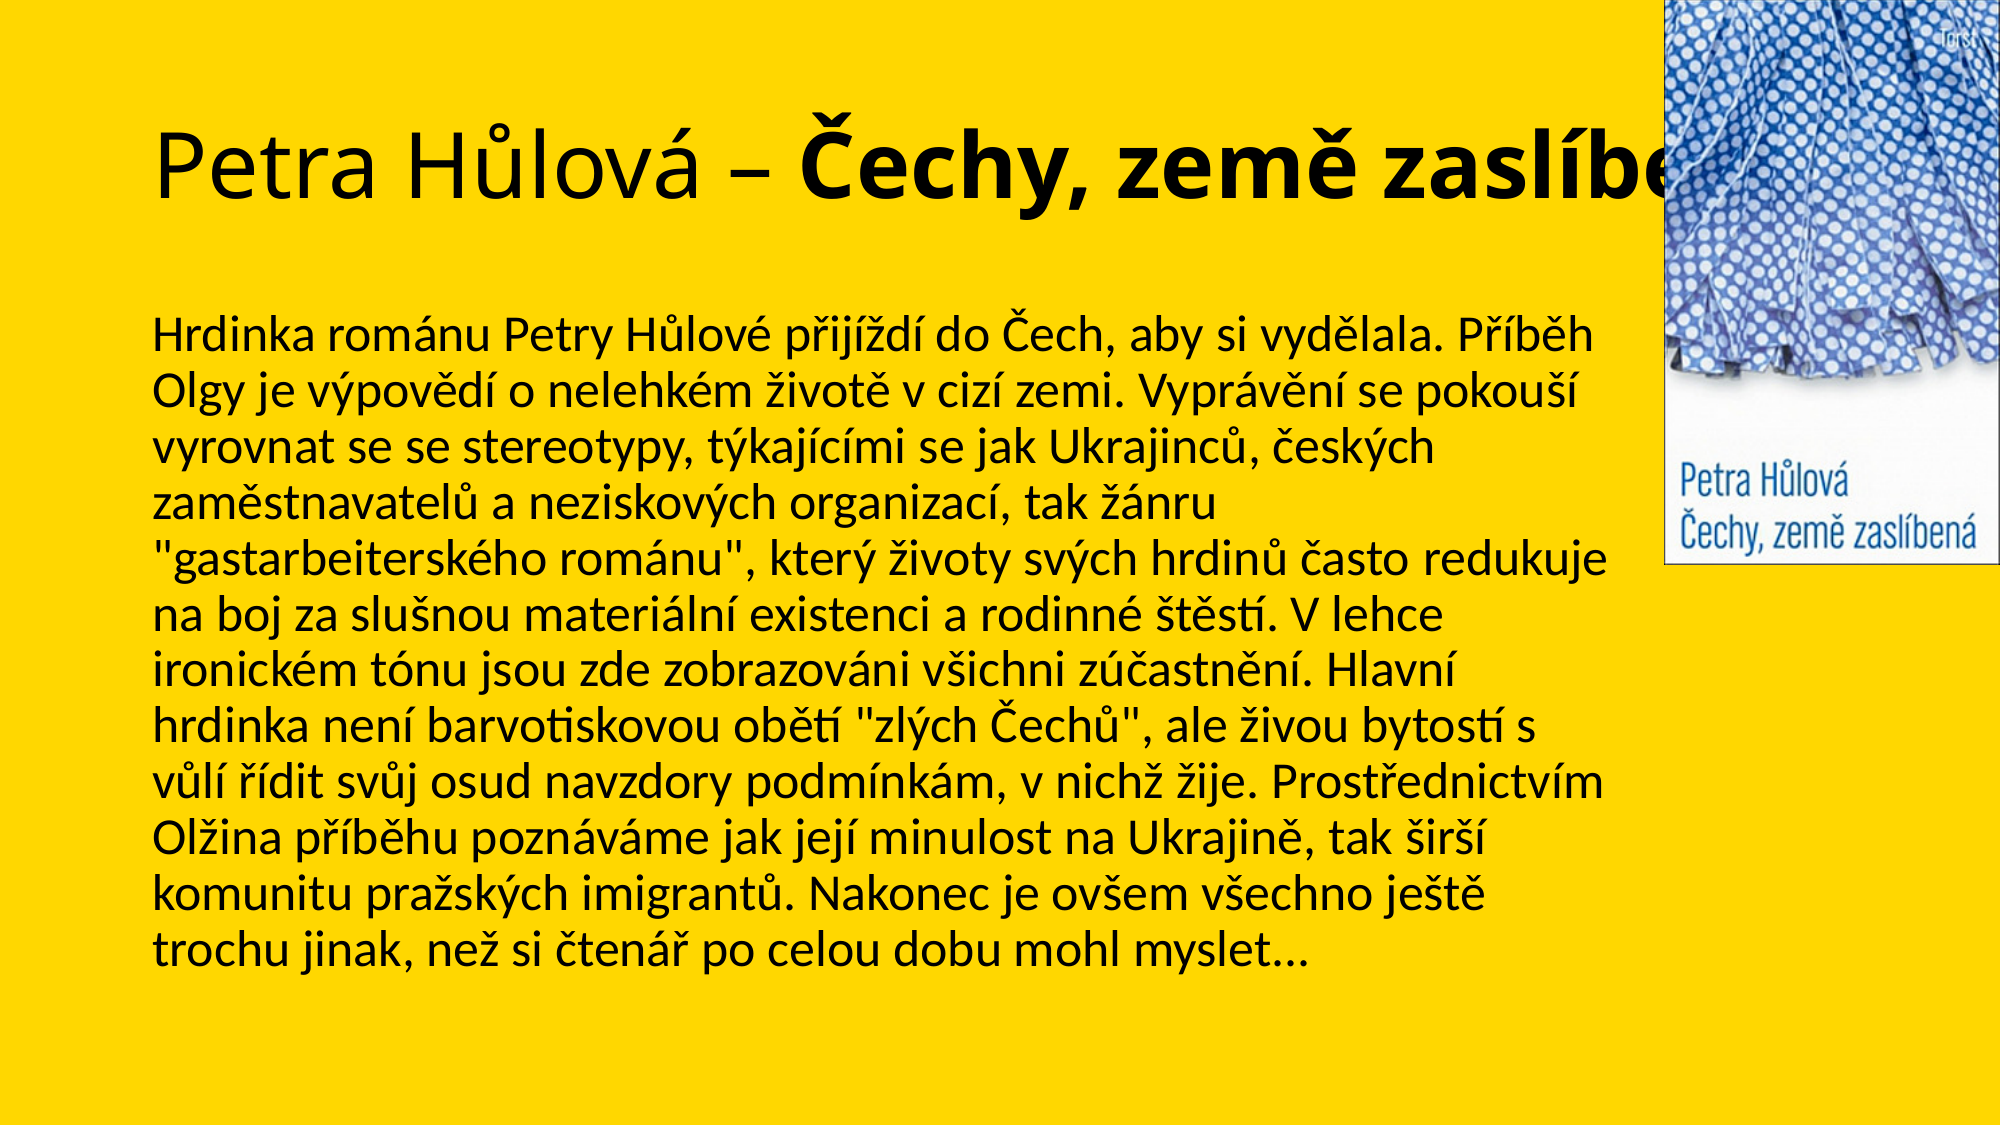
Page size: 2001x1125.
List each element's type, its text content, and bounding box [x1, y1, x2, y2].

title Petra Hůlová – Čechy, země zaslíbená [137, 59, 1664, 278]
list Hrdinka románu Petry Hůlové přijíždí do Čech, aby si vydělala. Příběh Olgy je výpovědí o nelehkém životě v cizí zemi. Vyprávění se pokouší vyrovnat se se stereotypy, týkajícími se jak Ukrajinců, českých zaměstnavatelů a neziskových organizací, tak žánru "gastarbeiterského románu", který životy svých hrdinů často redukuje na boj za slušnou materiální existenci a rodinné štěstí. V lehce ironickém tónu jsou zde zobrazováni všichni zúčastnění. Hlavní hrdinka není barvotiskovou obětí "zlých Čechů", ale živou bytostí s vůlí řídit svůj osud navzdory podmínkám, v nichž žije. Prostřednictvím Olžina příběhu poznáváme jak její minulost na Ukrajině, tak širší komunitu pražských imigrantů. Nakonec je ovšem všechno ještě trochu jinak, než si čtenář po celou dobu mohl myslet... [137, 299, 1630, 1014]
picture [1664, 0, 2000, 566]
